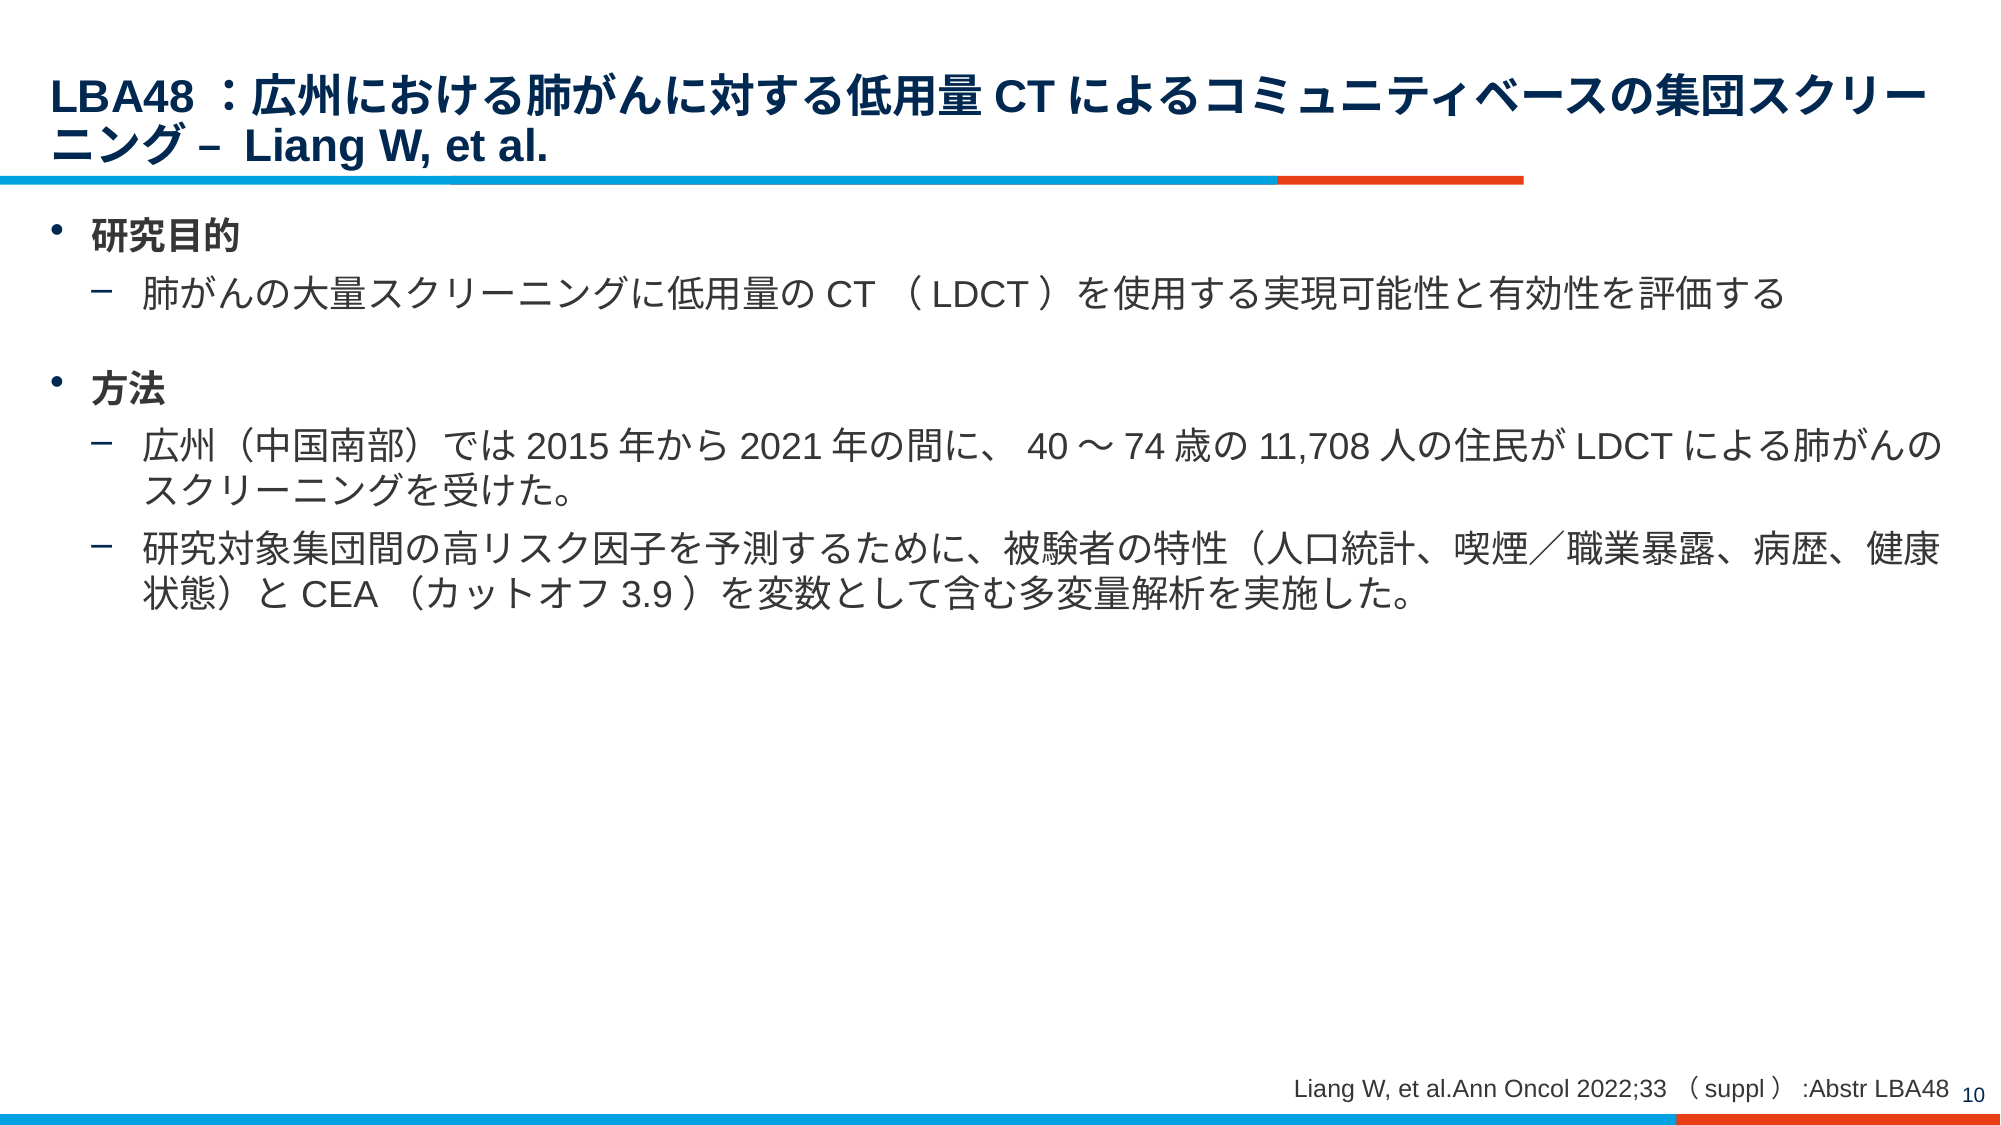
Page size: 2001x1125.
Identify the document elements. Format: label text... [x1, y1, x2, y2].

list 研究目的 肺がんの大量スクリーニングに低用量のCT（LDCT）を使用する実現可能性と有効性を評価する 方法 広州（中国南部）では2015年から2021年の間に、40～74歳の11,708人の住民がLDCTによる肺がんのスクリーニングを受けた。 研究対象集団間の高リスク因子を予測するために、被験者の特性（人口統計、喫煙／職業暴露、病歴、健康状態）とCEA（カットオフ3.9）を変数として含む多変量解析を実施した。 [50, 204, 1950, 1034]
title LBA48：広州における肺がんに対する低用量CTによるコミュニティベースの集団スクリーニング – Liang W, et al. [50, 17, 1950, 172]
list Liang W, et al.Ann Oncol 2022;33（suppl）:Abstr LBA48 [1046, 1069, 1950, 1103]
